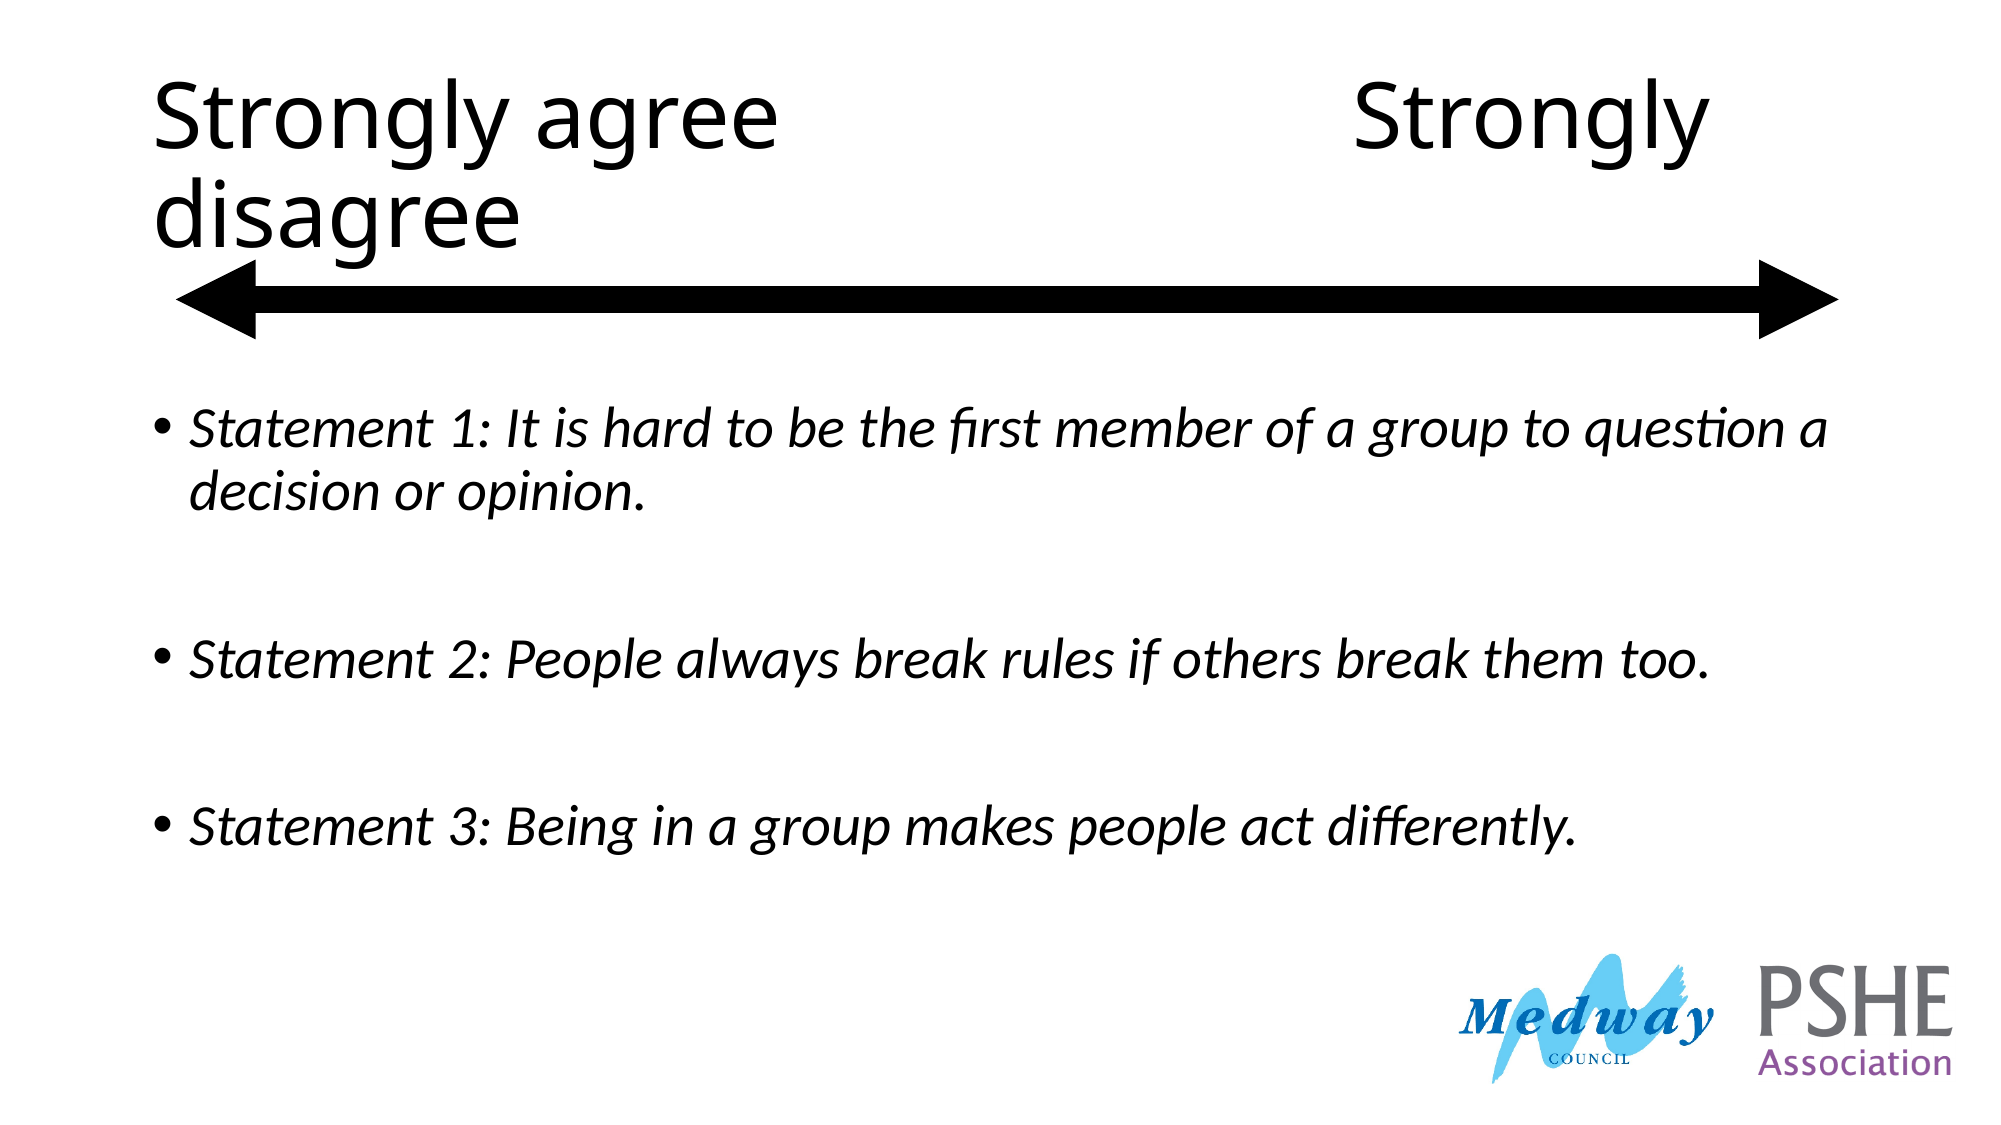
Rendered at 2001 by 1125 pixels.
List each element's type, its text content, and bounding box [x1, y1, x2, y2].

picture [1458, 1014, 1714, 1084]
list Statement 1: It is hard to be the first member of a group to question a decision or opinion. Statement 2: People always break rules if others break them too. Statement 3: Being in a group makes people act differently. [137, 299, 1863, 1014]
picture [1756, 963, 1956, 1082]
title Strongly agree Strongly disagree [137, 59, 1863, 278]
